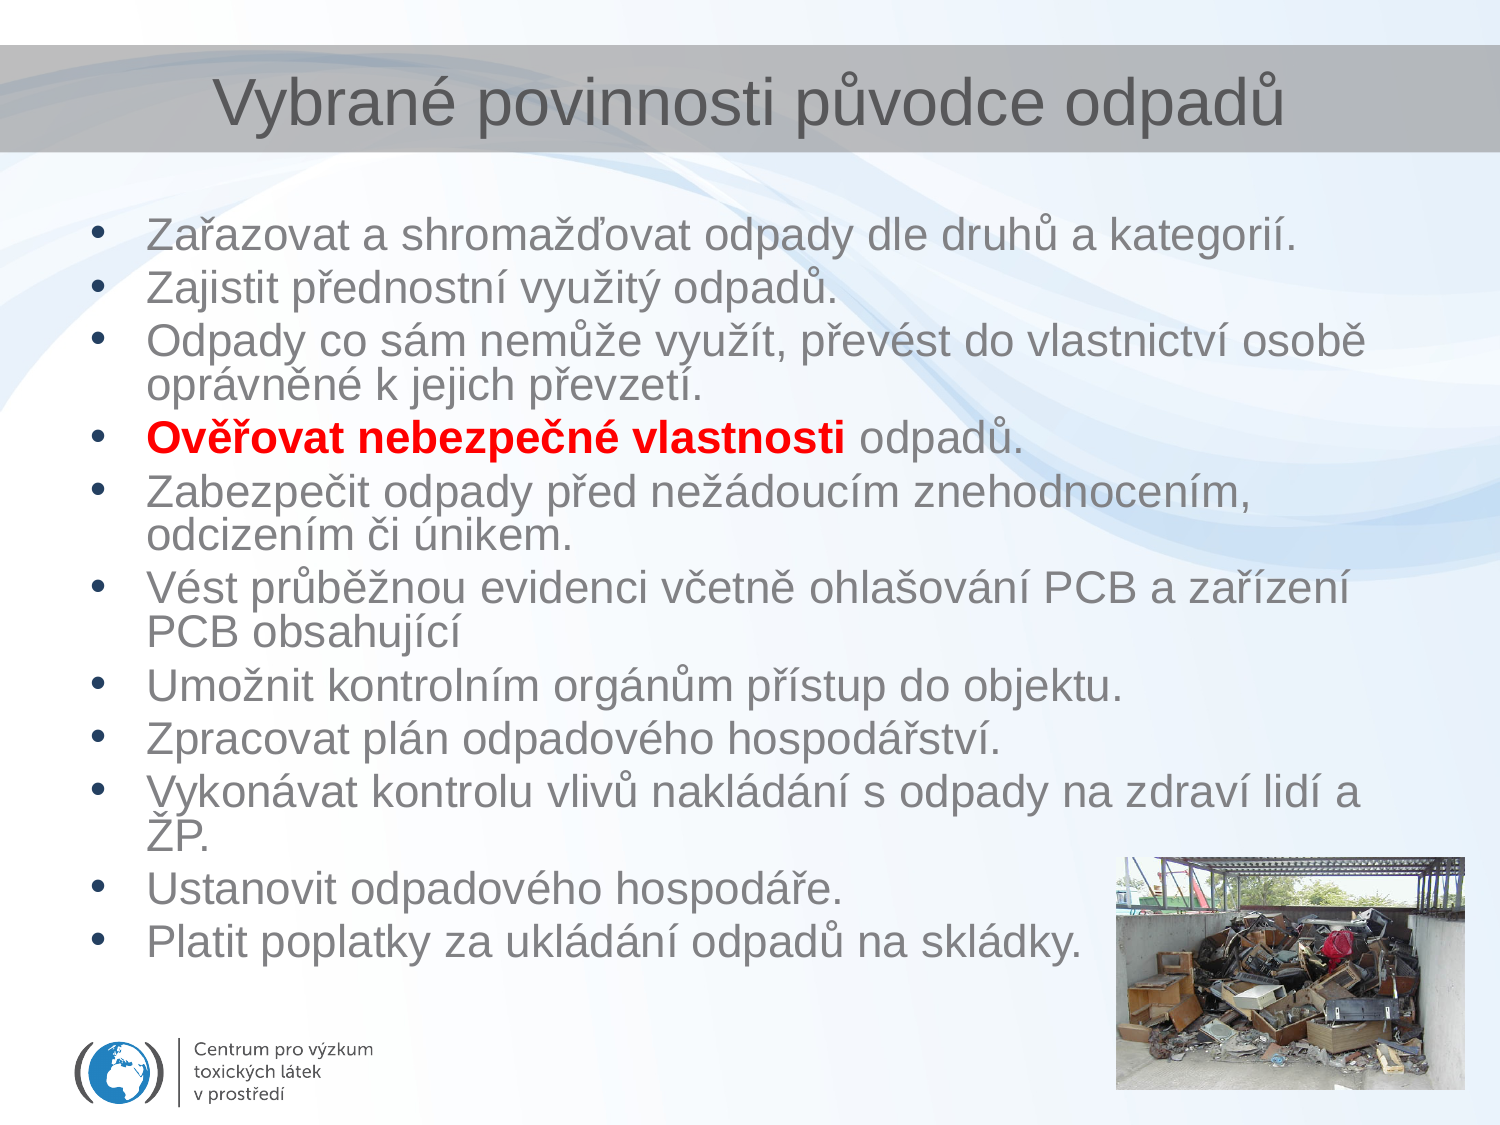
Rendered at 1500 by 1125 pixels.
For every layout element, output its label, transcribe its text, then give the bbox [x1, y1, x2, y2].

picture [0, 153, 1500, 1125]
picture [0, 0, 1500, 45]
list Zařazovat a shromažďovat odpady dle druhů a kategorií. Zajistit přednostní využitý odpadů. Odpady co sám nemůže využít, převést do vlastnictví osobě oprávněné k jejich převzetí. Ověřovat nebezpečné vlastnosti odpadů. Zabezpečit odpady před nežádoucím znehodnocením, odcizením či únikem. Vést průběžnou evidenci včetně ohlašování PCB a zařízení PCB obsahující Umožnit kontrolním orgánům přístup do objektu. Zpracovat plán odpadového hospodářství. Vykonávat kontrolu vlivů nakládání s odpady na zdraví lidí a ŽP. Ustanovit odpadového hospodáře. Platit poplatky za ukládání odpadů na skládky. [74, 207, 1426, 1029]
title Vybrané povinnosti původce odpadů [0, 45, 1500, 153]
